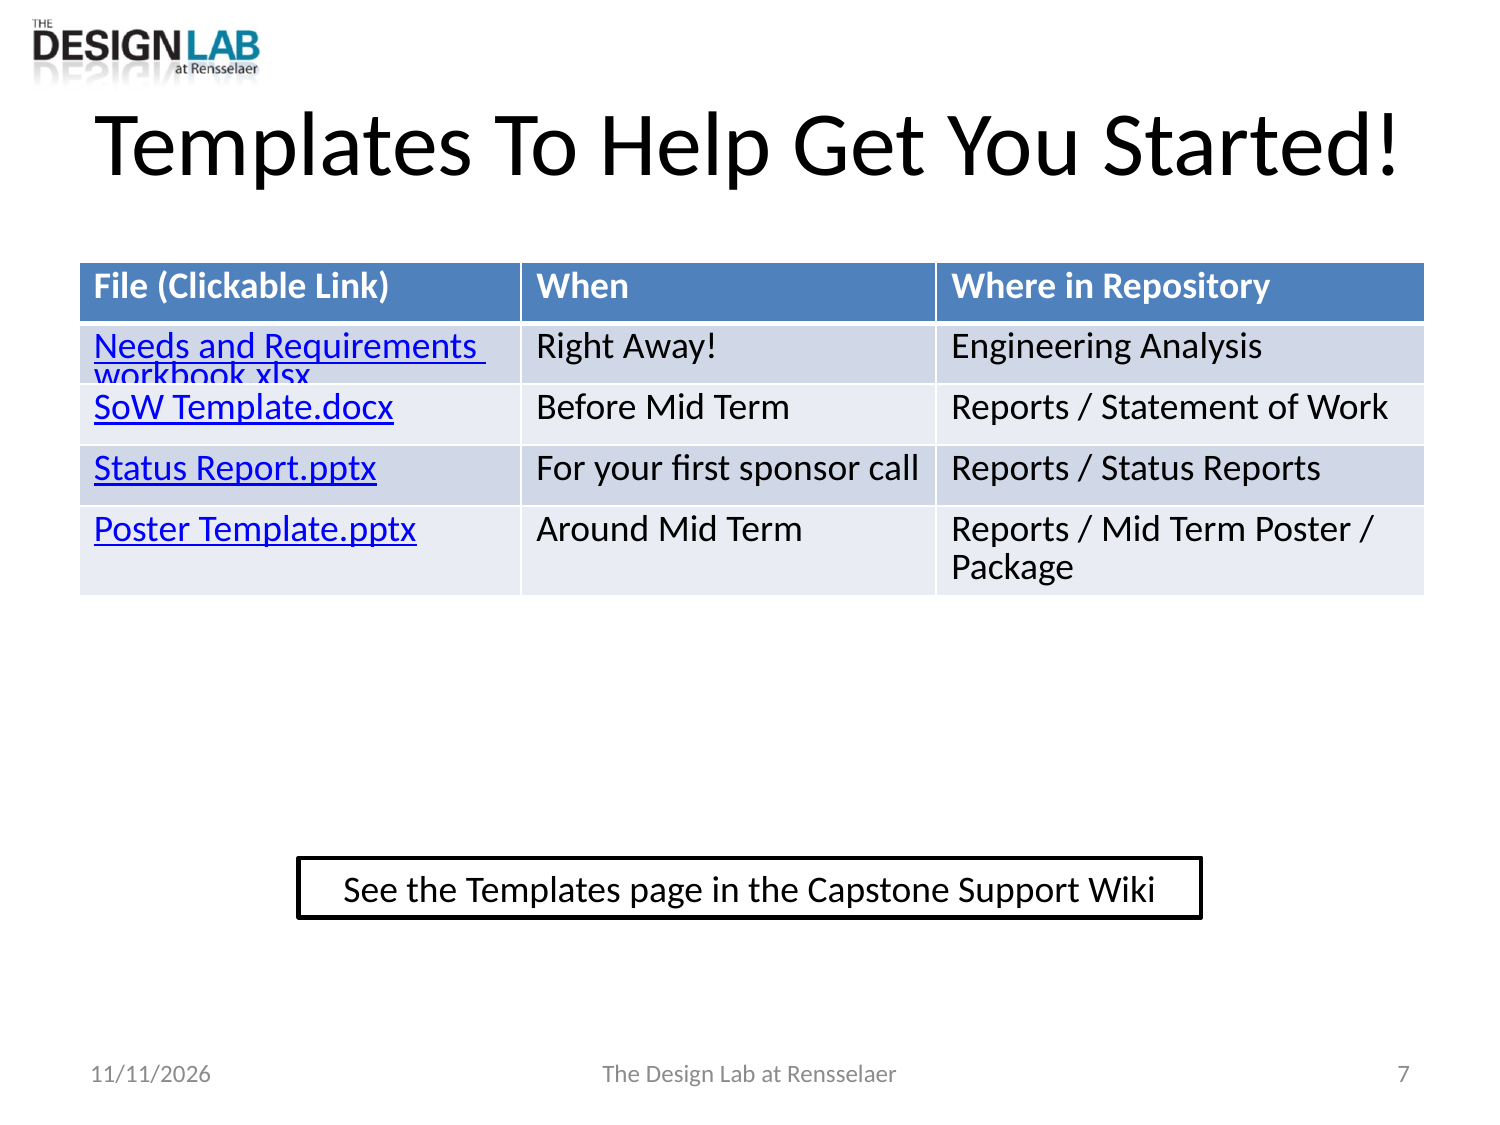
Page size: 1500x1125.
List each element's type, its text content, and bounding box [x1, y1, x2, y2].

title Templates To Help Get You Started! [75, 45, 1425, 233]
table_cell Needs and Requirements workbook.xlsx [80, 326, 520, 383]
table_cell Around Mid Term [522, 507, 935, 595]
picture [32, 19, 260, 93]
footer The Design Lab at Rensselaer [512, 1042, 988, 1103]
table_header File (Clickable Link) [80, 263, 520, 321]
table_header When [522, 263, 935, 321]
table_cell Engineering Analysis [937, 326, 1424, 383]
text_box See the Templates page in the Capstone Support Wiki [296, 856, 1203, 920]
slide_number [75, 1042, 425, 1103]
table_cell Before Mid Term [522, 385, 935, 444]
slide_number 7 [1074, 1042, 1425, 1103]
table_cell SoW Template.docx [80, 385, 520, 444]
picture [242, 34, 253, 43]
picture [219, 37, 225, 45]
table_cell Poster Template.pptx [80, 507, 520, 595]
table_cell Reports / Mid Term Poster / Package [937, 507, 1424, 595]
table_cell Reports / Statement of Work [937, 385, 1424, 444]
table_header Where in Repository [937, 263, 1424, 321]
table_cell For your first sponsor call [522, 446, 935, 505]
table_cell Status Report.pptx [80, 446, 520, 505]
table_cell Reports / Status Reports [937, 446, 1424, 505]
table_cell Right Away! [522, 326, 935, 383]
